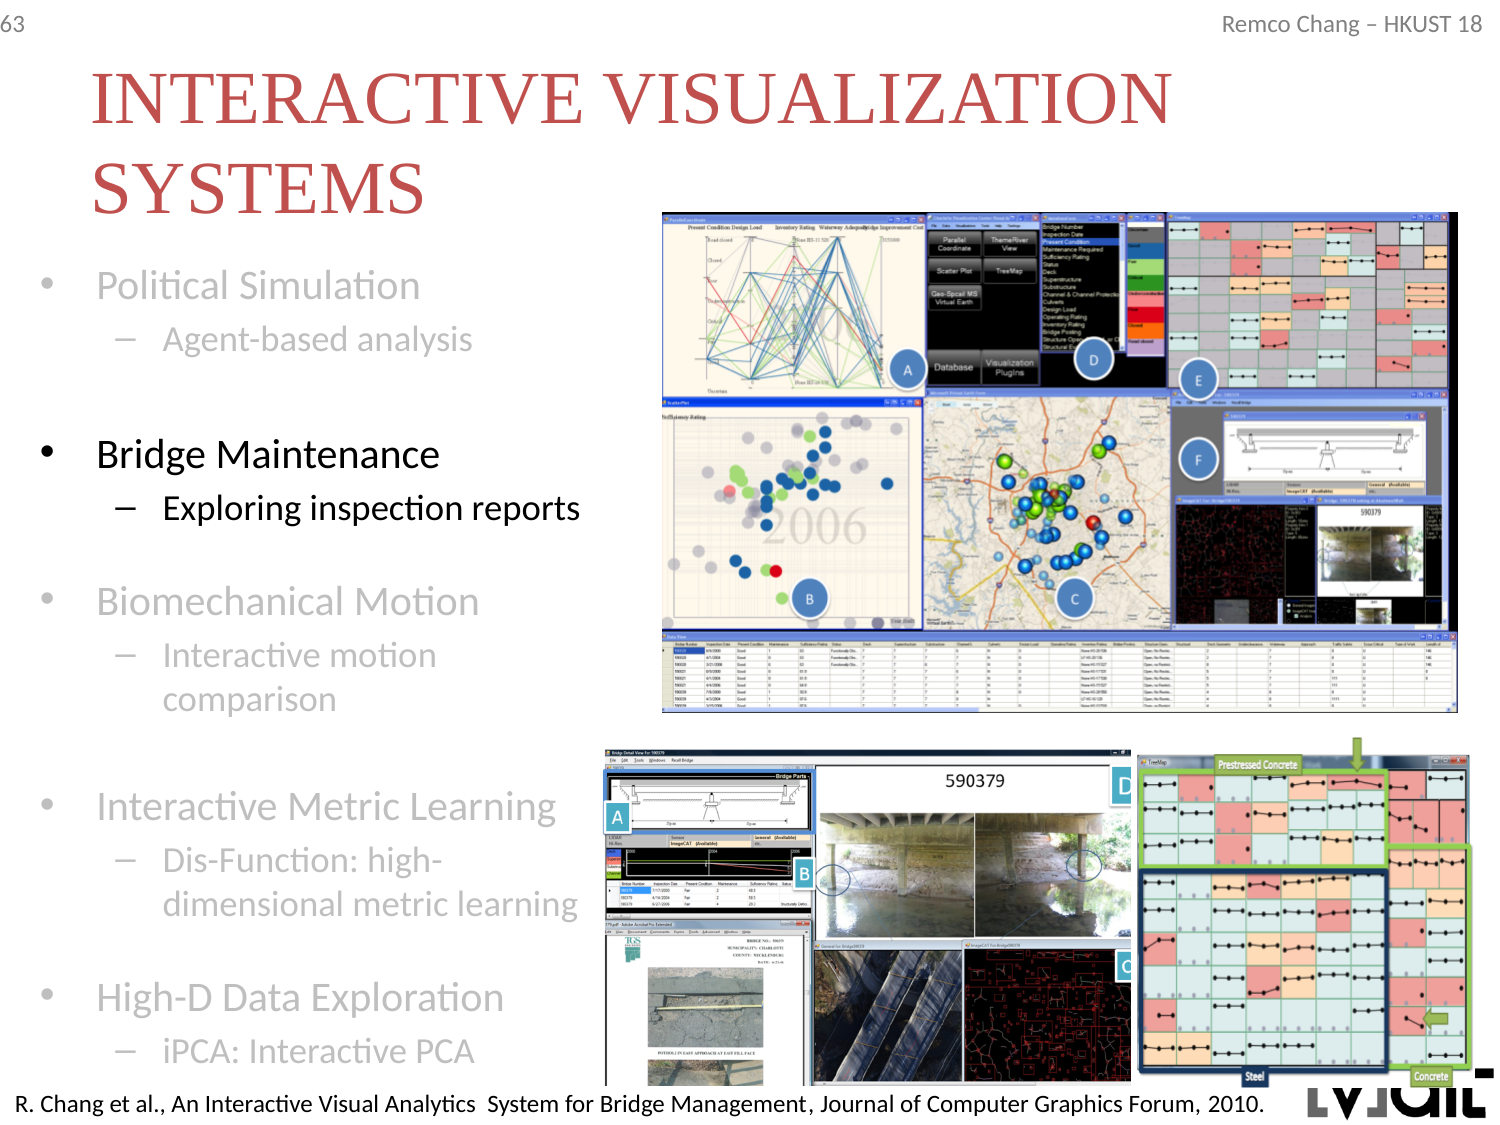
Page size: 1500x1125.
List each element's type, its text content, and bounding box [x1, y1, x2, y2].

text_box Political Simulation Agent-based analysis Bridge Maintenance Exploring inspection reports Biomechanical Motion Interactive motion comparison Interactive Metric Learning Dis-Function: high-dimensional metric learning High-D Data Exploration iPCA: Interactive PCA [24, 249, 600, 1100]
picture [1137, 737, 1500, 1125]
text_box R. Chang et al., An Interactive Visual Analytics System for Bridge Management, Journal of Computer Graphics Forum, 2010. [0, 1079, 1400, 1125]
picture [594, 749, 1131, 1086]
picture [662, 212, 1458, 713]
title Interactive Visualization Systems [75, 45, 1425, 233]
